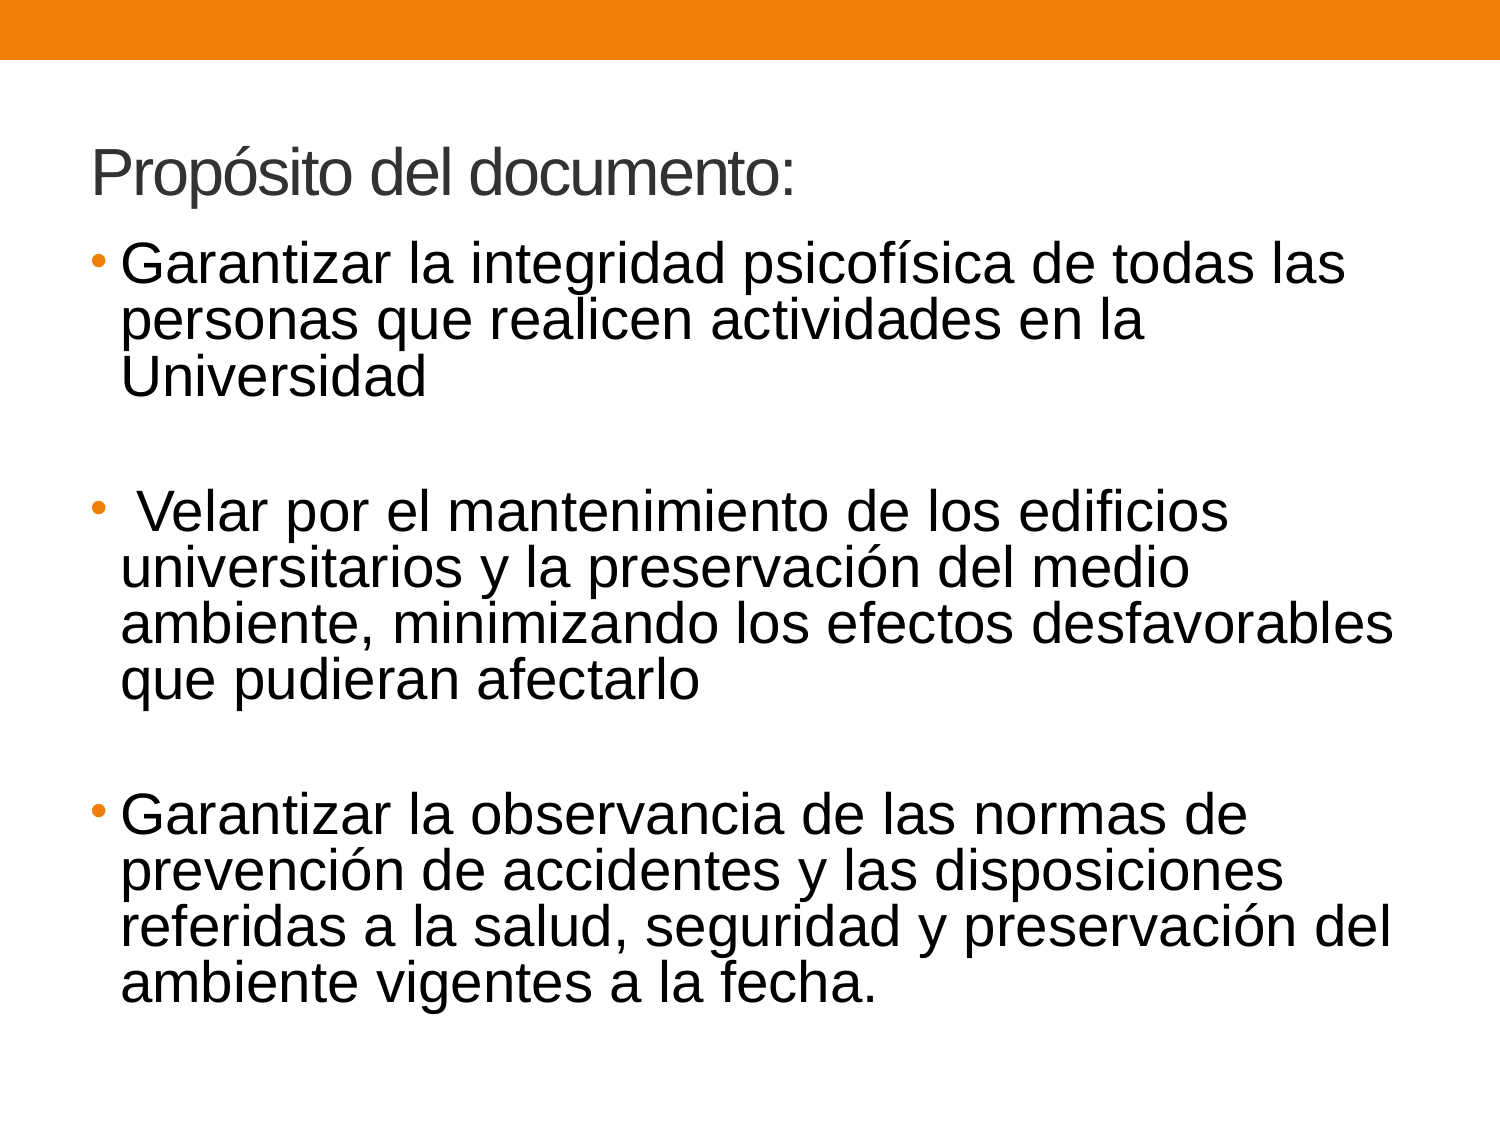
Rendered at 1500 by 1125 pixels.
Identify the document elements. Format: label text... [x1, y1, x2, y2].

title Propósito del documento: [75, 87, 1425, 231]
list Garantizar la integridad psicofísica de todas las personas que realicen actividades en la Universidad Velar por el mantenimiento de los edificios universitarios y la preservación del medio ambiente, minimizando los efectos desfavorables que pudieran afectarlo Garantizar la observancia de las normas de prevención de accidentes y las disposiciones referidas a la salud, seguridad y preservación del ambiente vigentes a la fecha. [75, 231, 1425, 1094]
